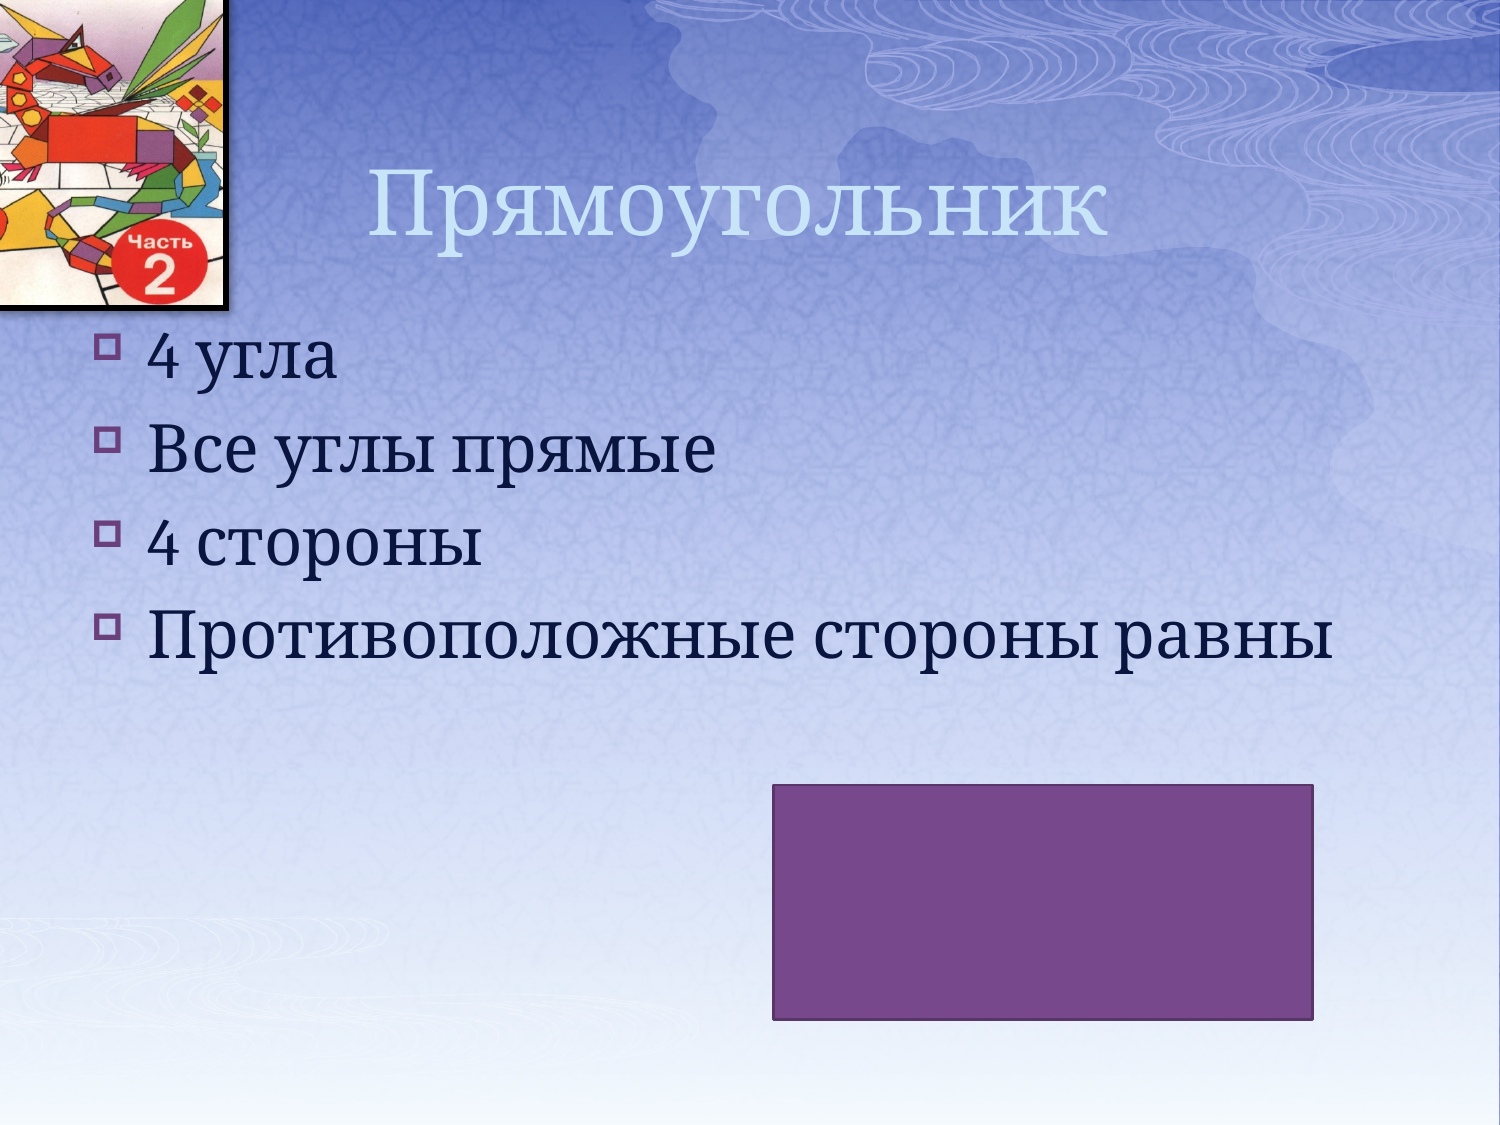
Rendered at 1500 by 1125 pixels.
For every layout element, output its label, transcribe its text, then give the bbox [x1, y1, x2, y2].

list 4 угла Все углы прямые 4 стороны Противоположные стороны равны [76, 304, 1430, 1032]
text_box [772, 784, 1314, 1021]
title Прямоугольник [237, 105, 1425, 293]
picture [0, 0, 223, 305]
